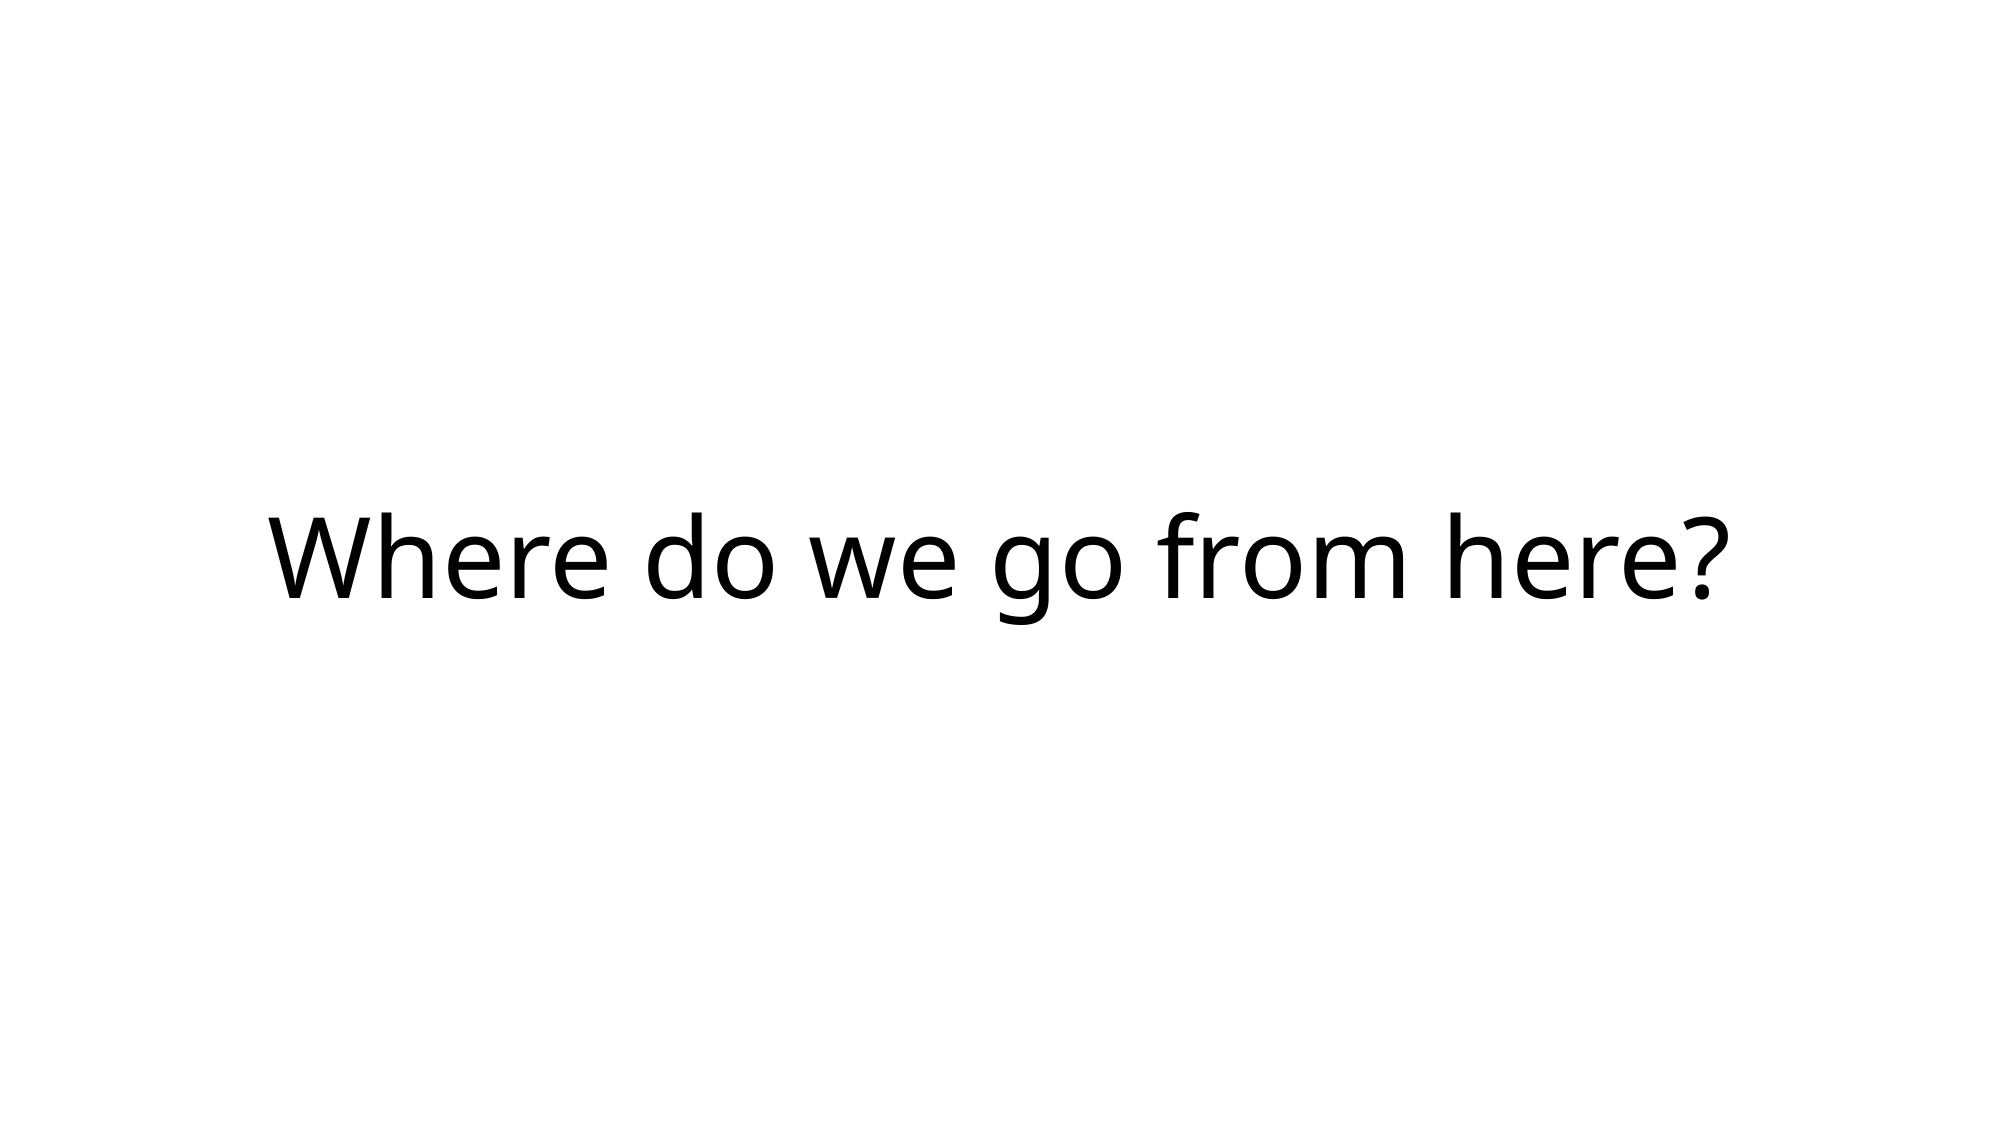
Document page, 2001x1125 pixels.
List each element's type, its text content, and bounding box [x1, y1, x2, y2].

title Where do we go from here? [137, 453, 1863, 672]
